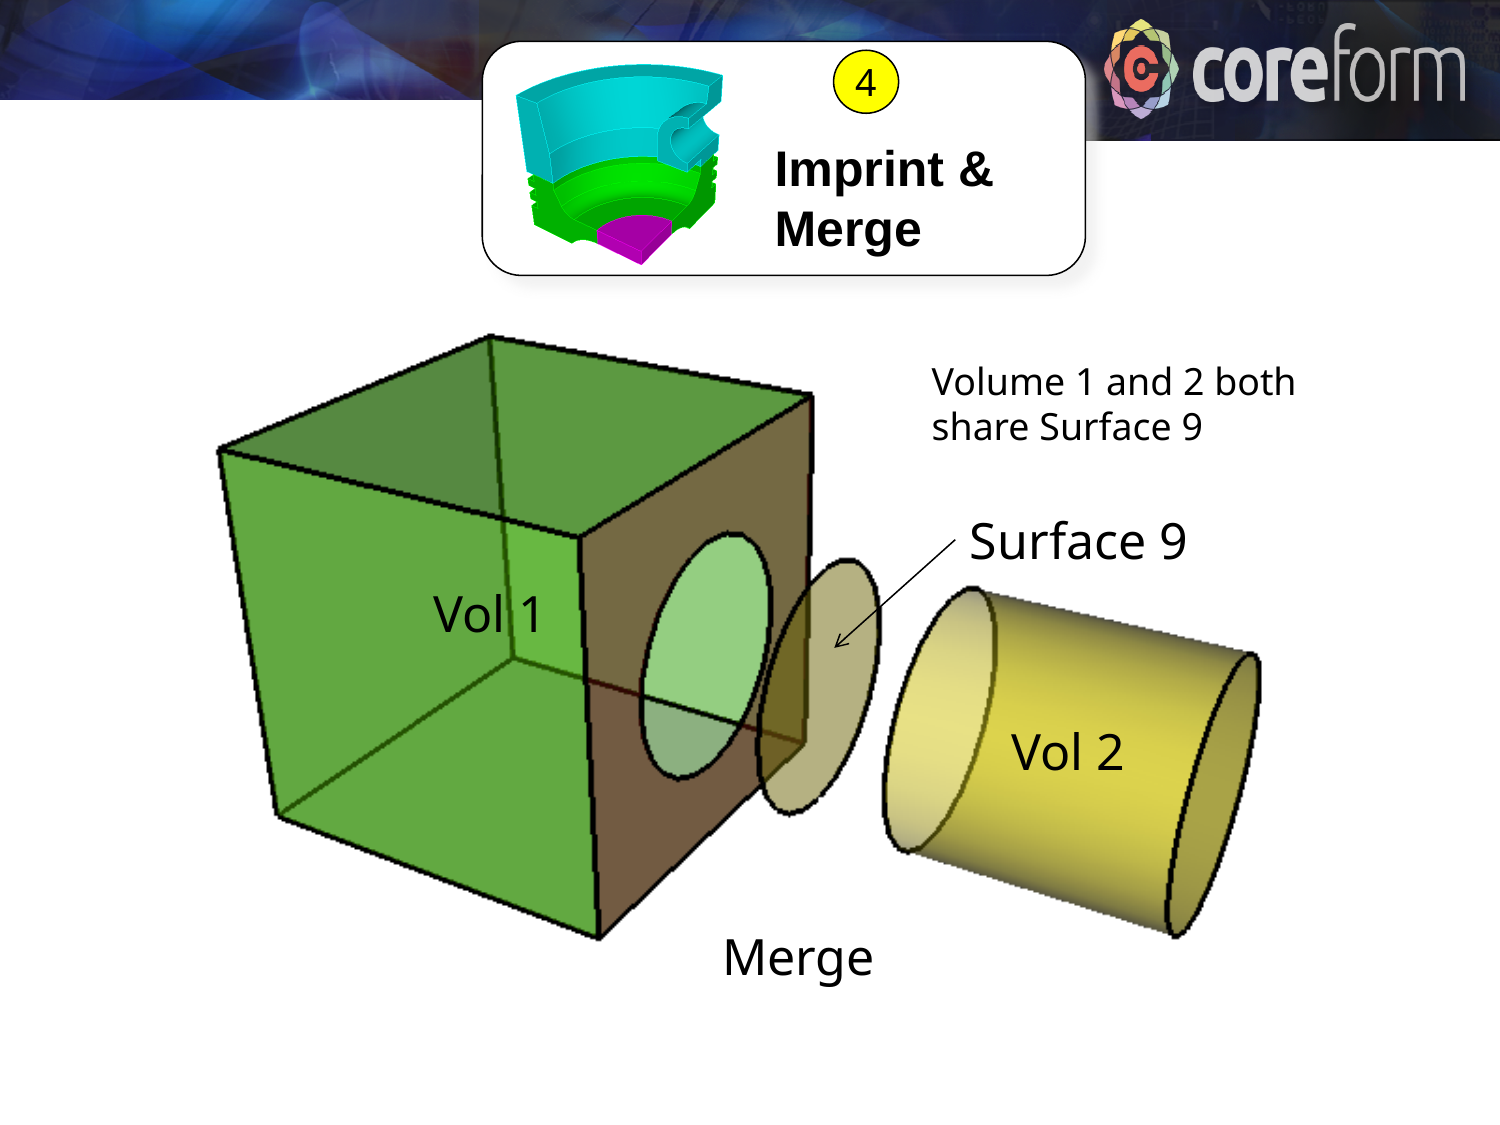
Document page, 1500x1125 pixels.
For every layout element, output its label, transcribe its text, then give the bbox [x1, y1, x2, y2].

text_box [834, 540, 956, 648]
text_box [482, 41, 1086, 276]
text_box 4 [833, 50, 899, 114]
picture [0, 0, 1500, 141]
text_box Imprint & Merge [759, 128, 1033, 264]
text_box Merge [707, 962, 890, 993]
picture [196, 320, 1275, 962]
text_box Volume 1 and 2 both share Surface 9 [1275, 350, 1348, 456]
picture [513, 61, 726, 270]
